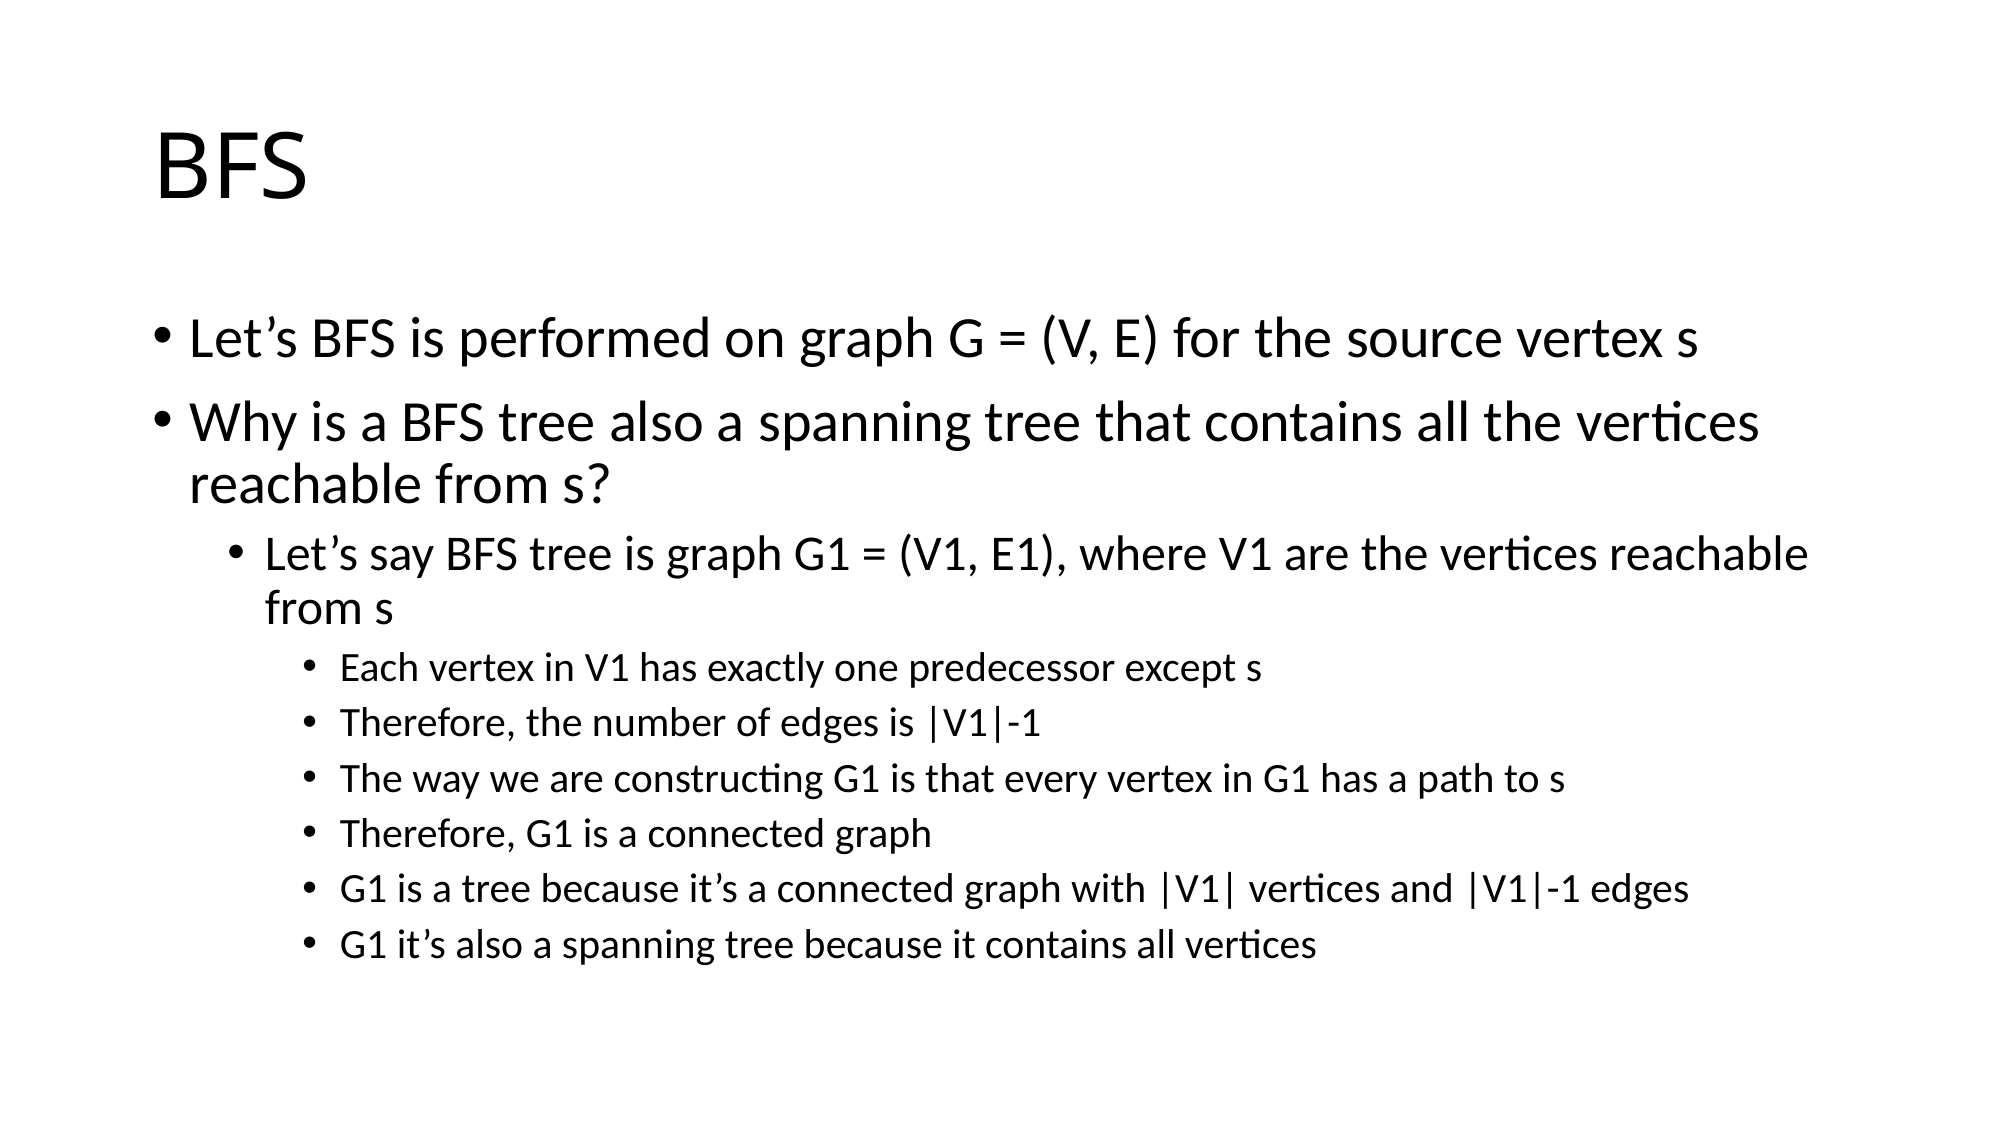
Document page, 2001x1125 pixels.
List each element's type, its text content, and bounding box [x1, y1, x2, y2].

list Let’s BFS is performed on graph G = (V, E) for the source vertex s Why is a BFS tree also a spanning tree that contains all the vertices reachable from s? Let’s say BFS tree is graph G1 = (V1, E1), where V1 are the vertices reachable from s Each vertex in V1 has exactly one predecessor except s Therefore, the number of edges is |V1|-1 The way we are constructing G1 is that every vertex in G1 has a path to s Therefore, G1 is a connected graph G1 is a tree because it’s a connected graph with |V1| vertices and |V1|-1 edges G1 it’s also a spanning tree because it contains all vertices [137, 299, 1863, 1014]
title BFS [137, 59, 1863, 278]
